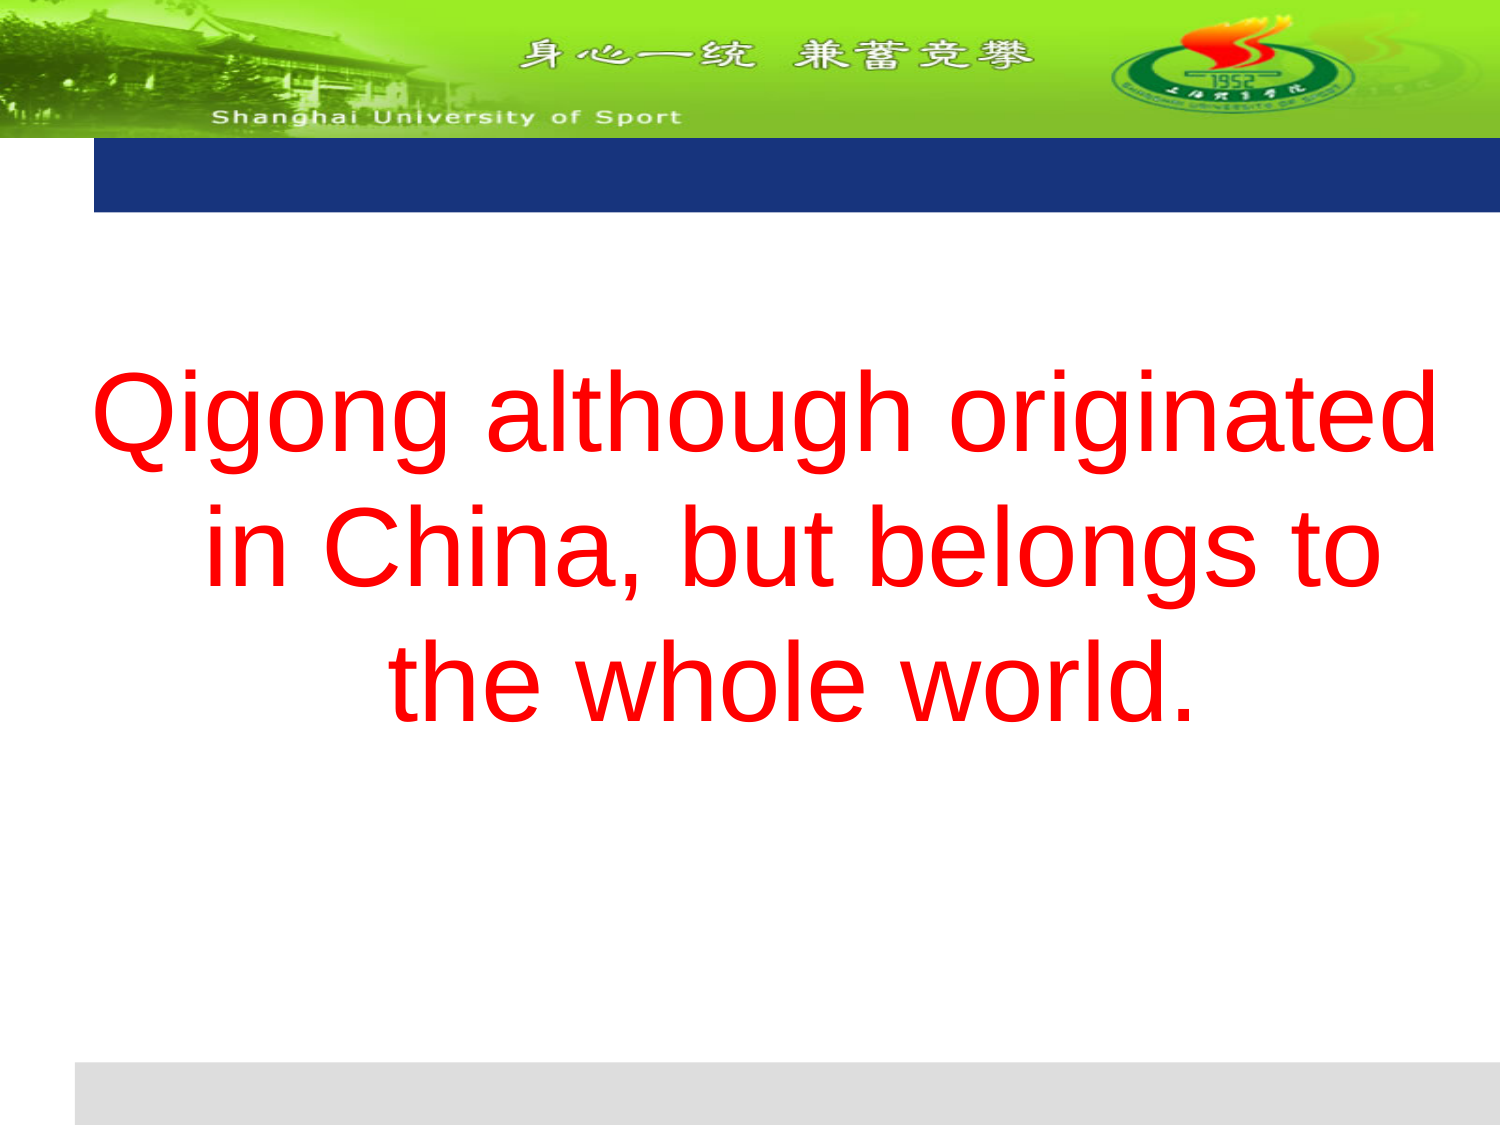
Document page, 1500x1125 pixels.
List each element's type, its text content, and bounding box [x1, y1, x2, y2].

picture [0, 0, 1500, 138]
list Qigong although originated in China, but belongs to the whole world. [62, 330, 1470, 1007]
